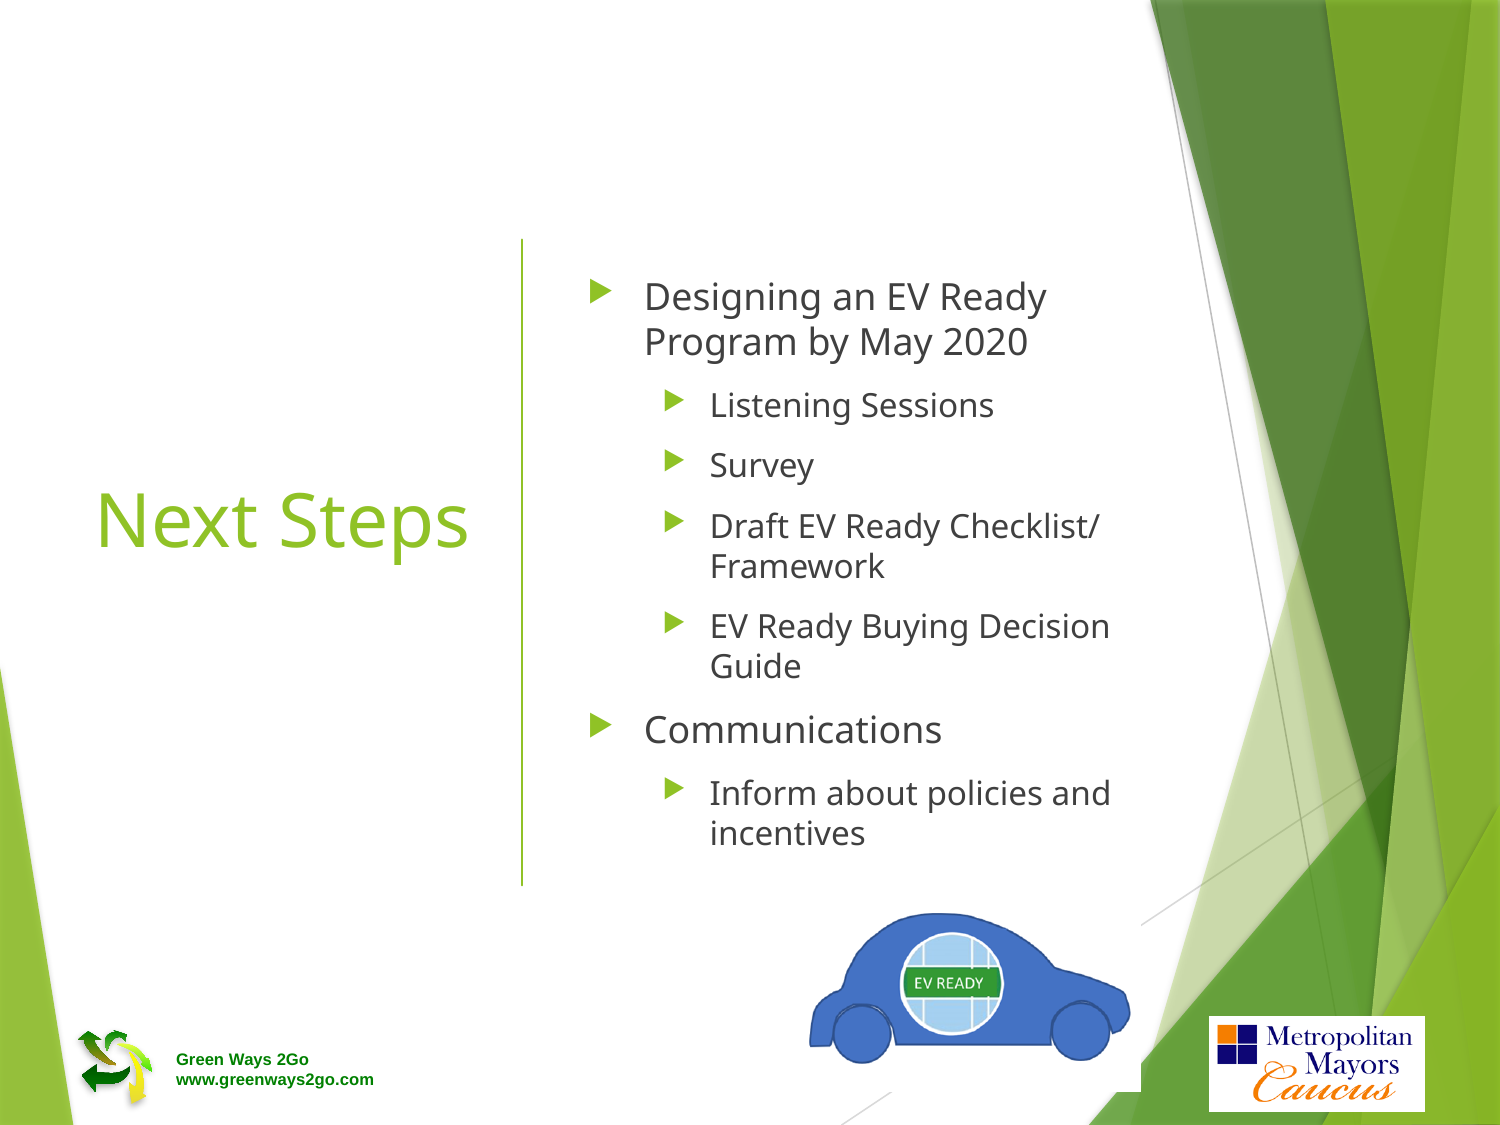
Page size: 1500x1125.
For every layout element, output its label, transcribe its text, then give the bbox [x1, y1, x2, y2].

picture [1209, 1016, 1425, 1112]
list Designing an EV Ready Program by May 2020 Listening Sessions Survey Draft EV Ready Checklist/ Framework EV Ready Buying Decision Guide Communications Inform about policies and incentives [572, 133, 1141, 991]
title Next Steps [79, 133, 494, 991]
picture [796, 890, 1142, 1092]
